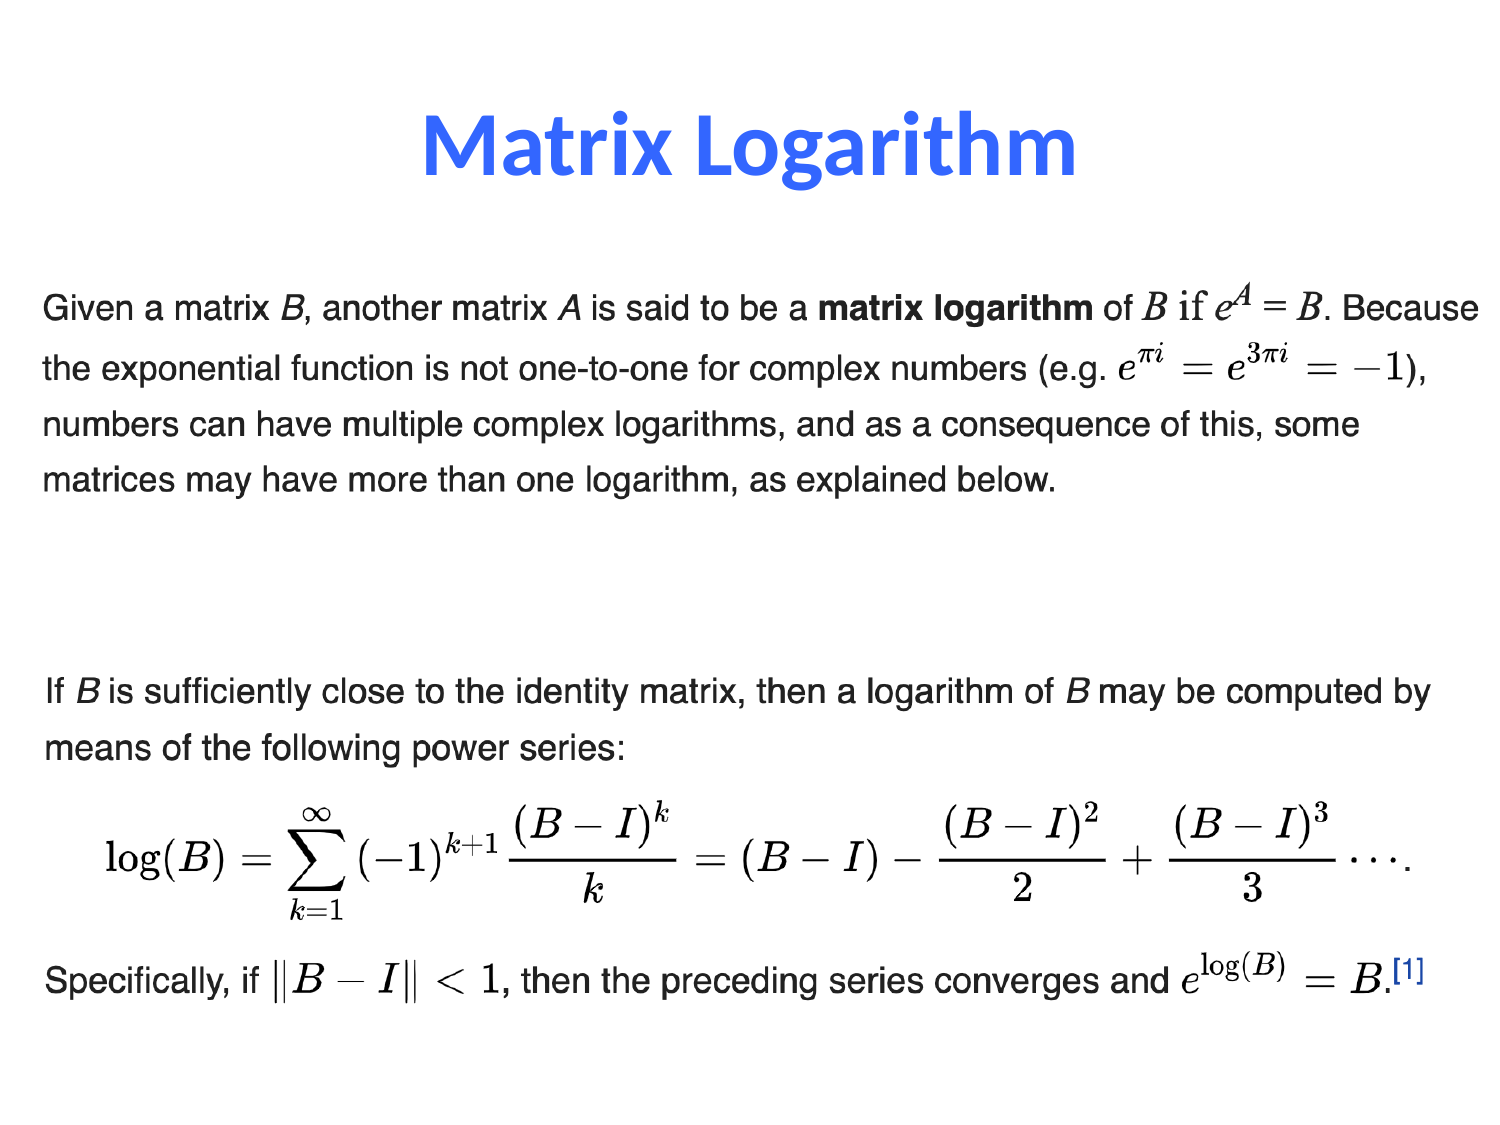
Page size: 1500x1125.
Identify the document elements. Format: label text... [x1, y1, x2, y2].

title Matrix Logarithm [75, 45, 1425, 233]
picture [31, 278, 1489, 518]
picture [31, 667, 1457, 1023]
